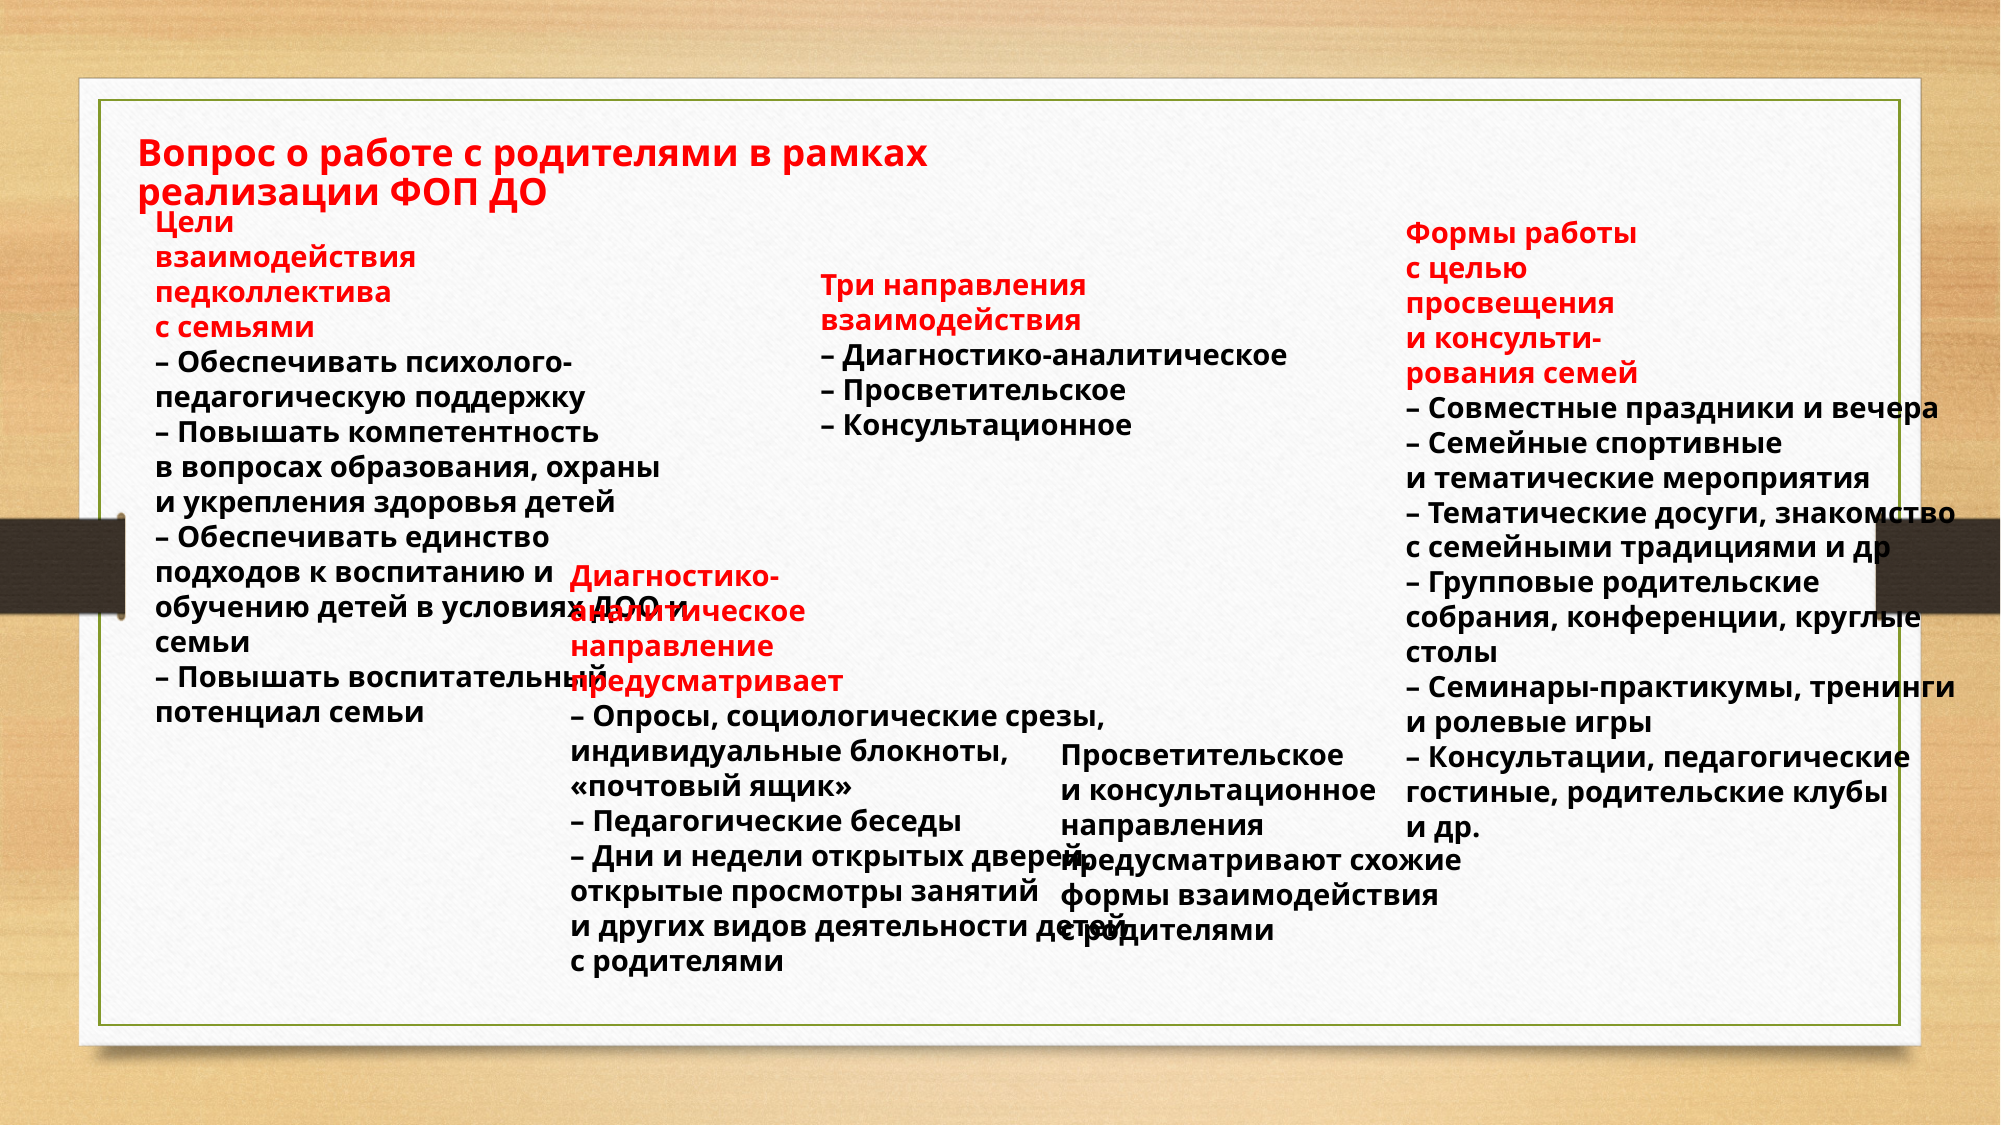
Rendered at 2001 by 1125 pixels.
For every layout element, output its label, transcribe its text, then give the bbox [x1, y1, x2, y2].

text_box Просветительское и консультационное направления предусматривают схожие формы взаимодействия с родителями [1045, 728, 2000, 954]
text_box Три направления взаимодействия – Диагностико-аналитическое – Просветительское – Консультационное [805, 258, 1390, 449]
text_box Вопрос о работе с родителями в рамках реализации ФОП ДО [122, 126, 1123, 221]
text_box Цели взаимодействия педколлектива с семьями – Обеспечивать психолого- педагогическую поддержку – Повышать компетентность в вопросах образования, охраны и укрепления здоровья детей – Обеспечивать единство подходов к воспитанию и обучению детей в условиях ДОО и семьи – Повышать воспитательный потенциал семьи [139, 196, 1140, 736]
picture [0, 0, 2001, 1125]
text_box Диагностико- аналитическое направление предусматривает – Опросы, социологические срезы, индивидуальные блокноты, «почтовый ящик» – Педагогические беседы – Дни и недели открытых дверей, открытые просмотры занятий и других видов деятельности детей с родителями [555, 550, 1556, 985]
text_box Формы работы с целью просвещения и консульти- рования семей – Совместные праздники и вечера – Семейные спортивные и тематические мероприятия – Тематические досуги, знакомство с семейными традициями и др – Групповые родительские собрания, конференции, круглые столы – Семинары-практикумы, тренинги и ролевые игры – Консультации, педагогические гостиные, родительские клубы и др. [1390, 206, 2000, 886]
